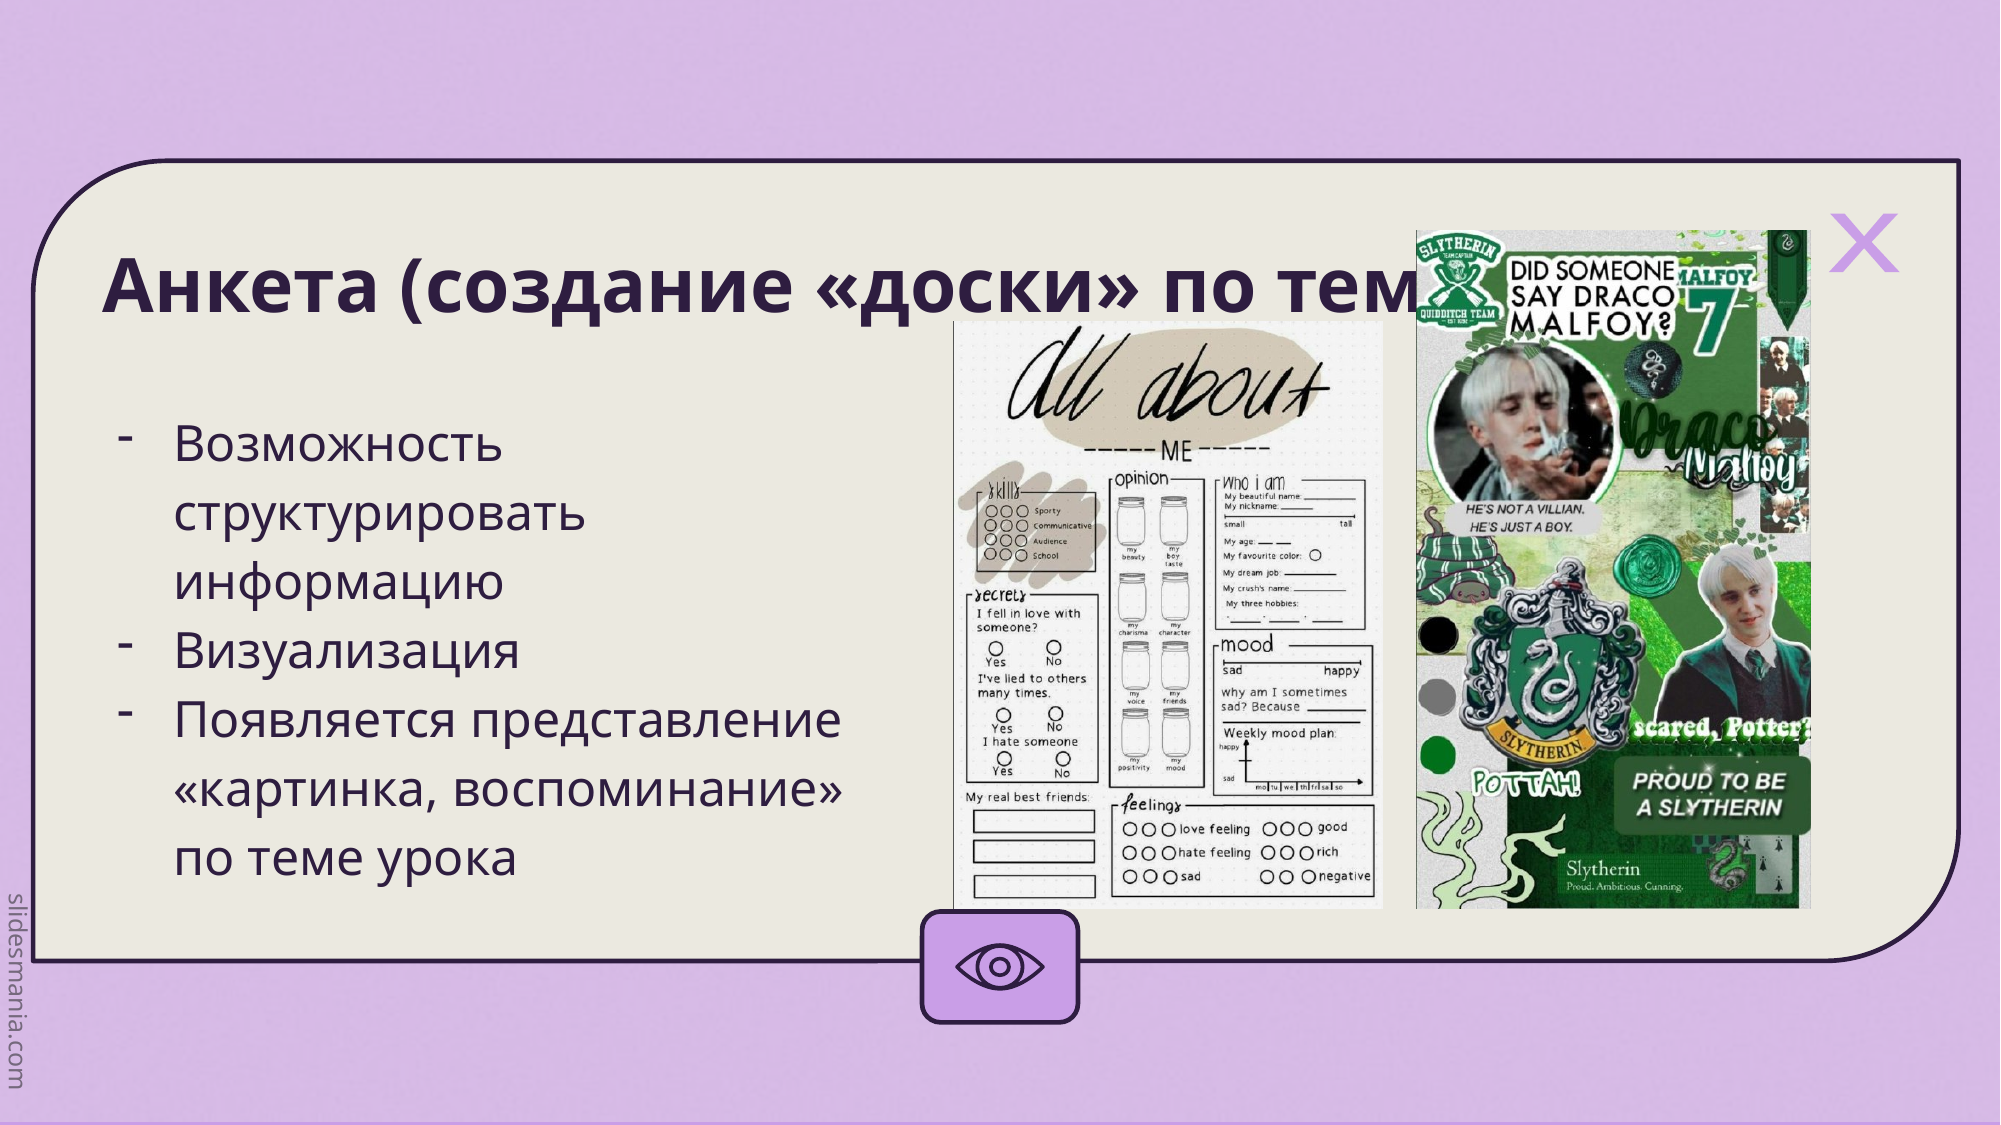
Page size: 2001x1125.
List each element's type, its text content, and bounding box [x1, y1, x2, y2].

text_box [921, 911, 1079, 1023]
list Возможность структурировать информацию Визуализация Появляется представление «картинка, воспоминание» по теме урока [102, 387, 888, 944]
title Анкета (создание «доски» по теме) [87, 222, 1750, 349]
text_box [1691, 133, 1972, 349]
picture [953, 321, 1383, 909]
picture [1416, 229, 1812, 909]
